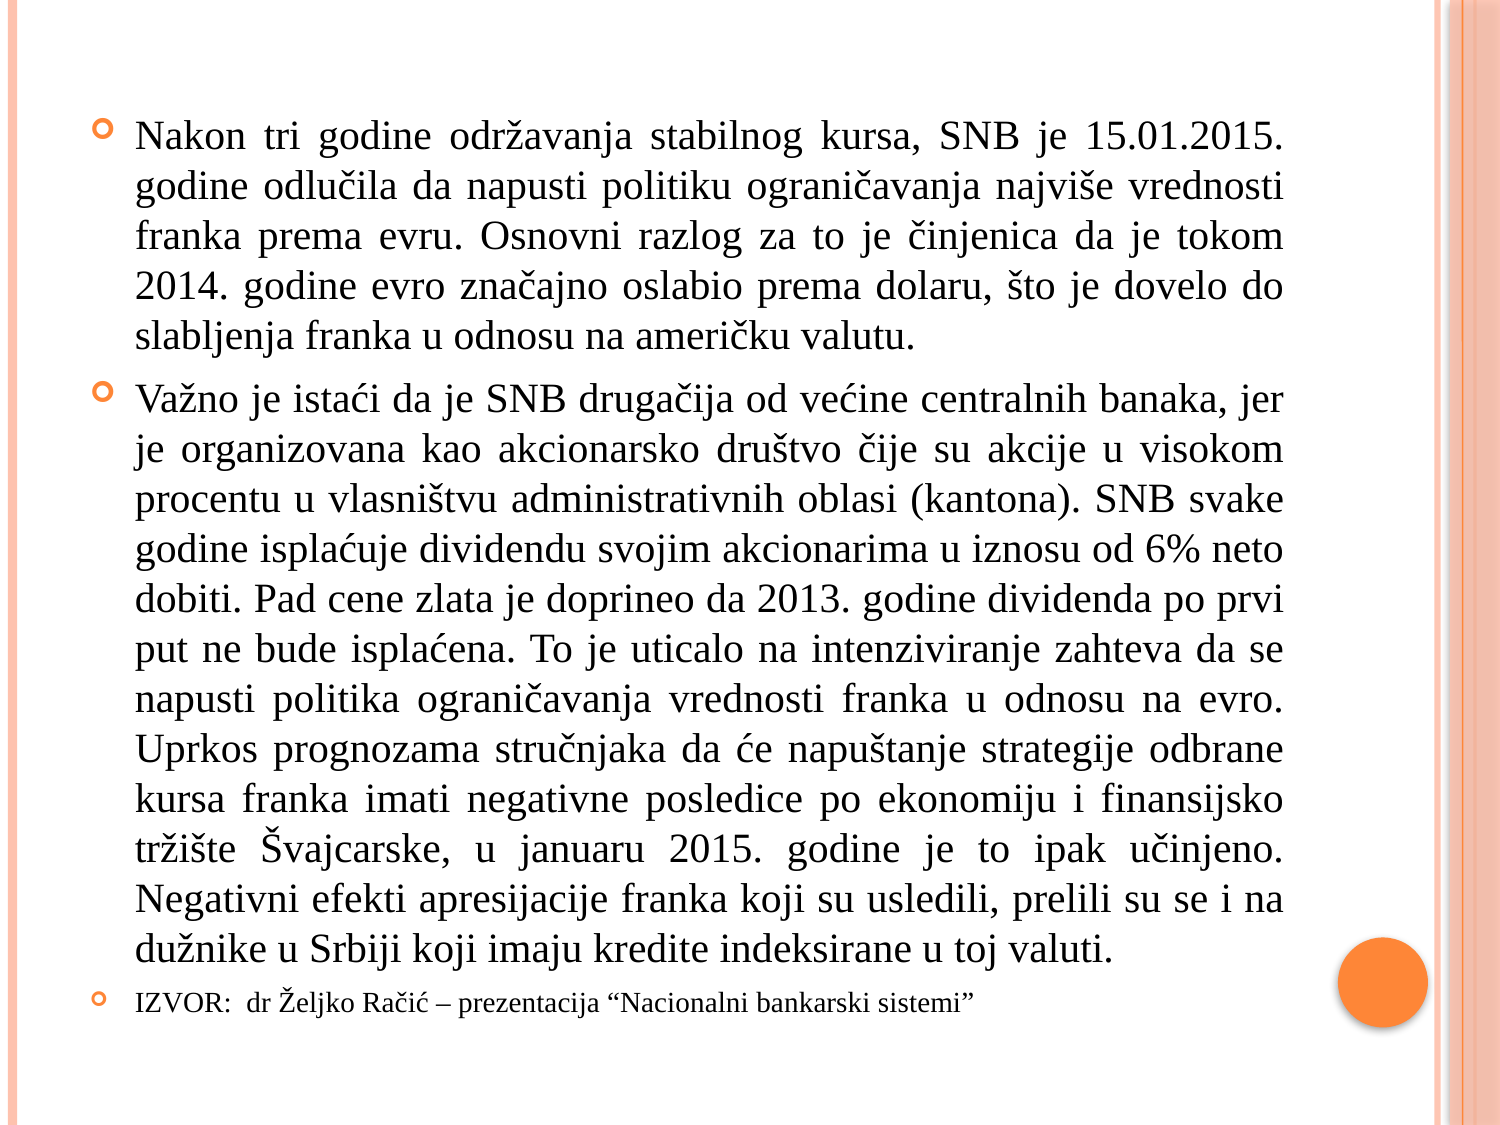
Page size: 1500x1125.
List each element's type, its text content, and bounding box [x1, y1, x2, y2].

list Nakon tri godine održavanja stabilnog kursa, SNB je 15.01.2015. godine odlučila da napusti politiku ograničavanja najviše vrednosti franka prema evru. Osnovni razlog za to je činjenica da je tokom 2014. godine evro značajno oslabio prema dolaru, što je dovelo do slabljenja franka u odnosu na američku valutu. Važno je istaći da je SNB drugačija od većine centralnih banaka, jer je organizovana kao akcionarsko društvo čije su akcije u visokom procentu u vlasništvu administrativnih oblasi (kantona). SNB svake godine isplaćuje dividendu svojim akcionarima u iznosu od 6% neto dobiti. Pad cene zlata je doprineo da 2013. godine dividenda po prvi put ne bude isplaćena. To je uticalo na intenziviranje zahteva da se napusti politika ograničavanja vrednosti franka u odnosu na evro. Uprkos prognozama stručnjaka da će napuštanje strategije odbrane kursa franka imati negativne posledice po ekonomiju i finansijsko tržište Švajcarske, u januaru 2015. godine je to ipak učinjeno. Negativni efekti apresijacije franka koji su usledili, prelili su se i na dužnike u Srbiji koji imaju kredite indeksirane u toj valuti. IZVOR: dr Željko Račić – prezentacija “Nacionalni bankarski sistemi” [75, 99, 1300, 1062]
